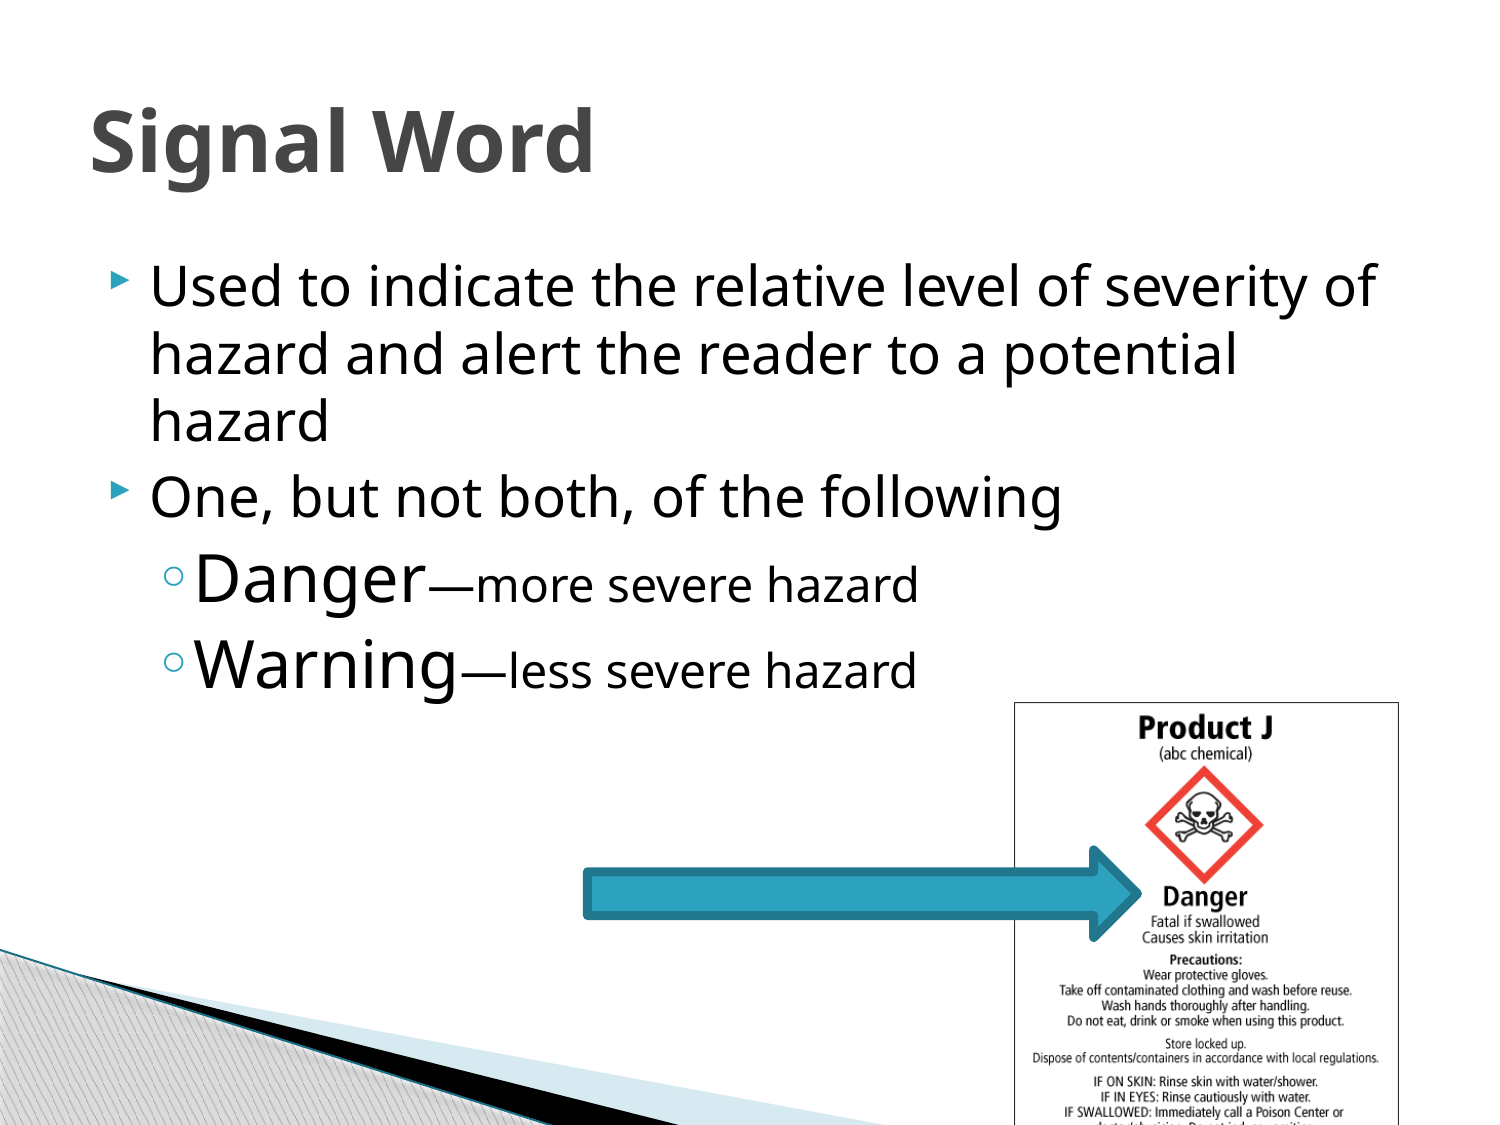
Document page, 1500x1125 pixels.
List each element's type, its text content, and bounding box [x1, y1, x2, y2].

title Signal Word [75, 45, 1425, 233]
text_box [582, 867, 1006, 921]
picture [1012, 699, 1400, 1125]
list Used to indicate the relative level of severity of hazard and alert the reader to a potential hazard One, but not both, of the following Danger—more severe hazard Warning—less severe hazard [75, 243, 1425, 986]
